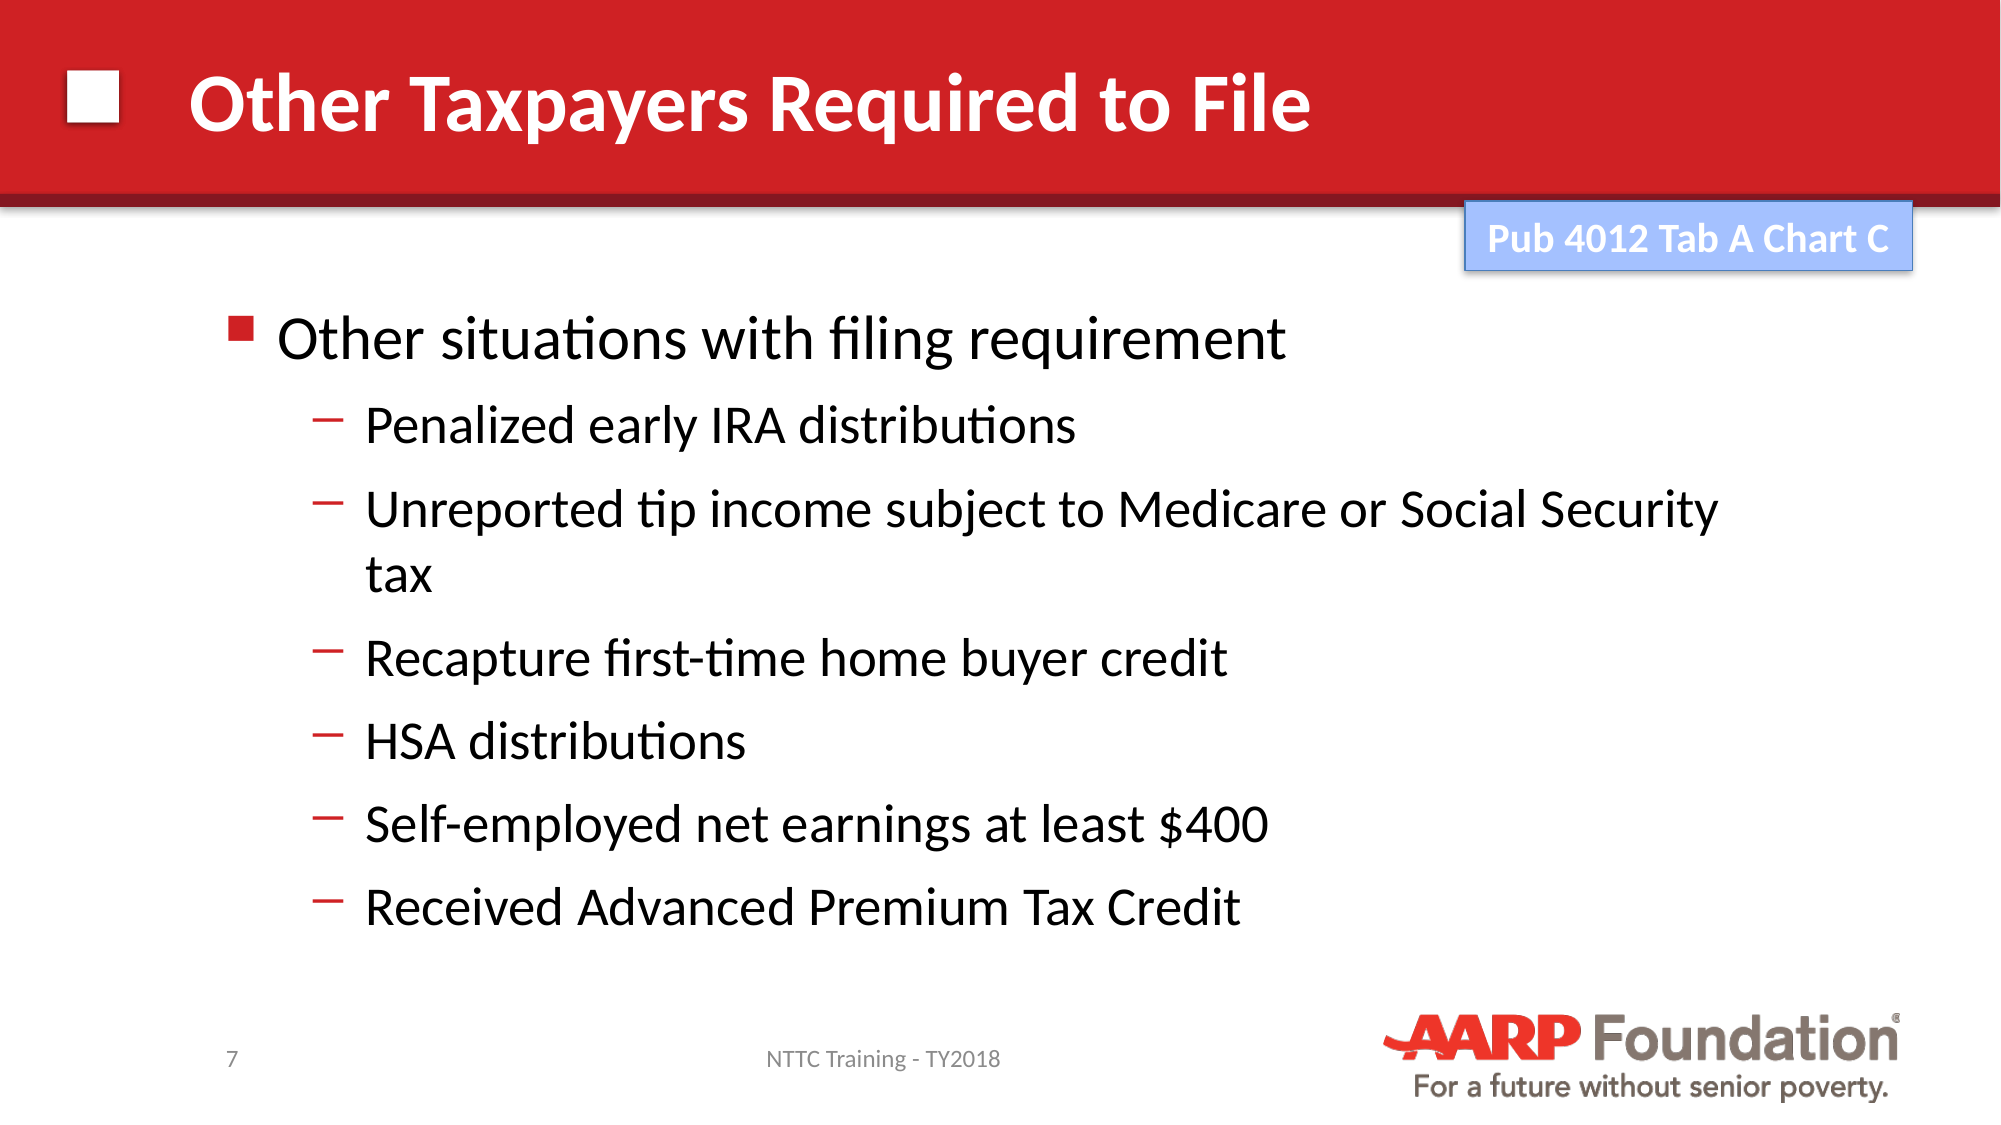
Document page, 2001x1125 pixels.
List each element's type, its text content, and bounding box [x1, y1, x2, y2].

slide_number 7 [99, 1027, 254, 1088]
footer NTTC Training - TY2018 [570, 1027, 1204, 1088]
list Other situations with filing requirement Penalized early IRA distributions Unreported tip income subject to Medicare or Social Security tax Recapture first-time home buyer credit HSA distributions Self-employed net earnings at least $400 Received Advanced Premium Tax Credit [209, 288, 1810, 949]
text_box Pub 4012 Tab A Chart C [1464, 200, 1913, 271]
title Other Taxpayers Required to File [174, 4, 1775, 193]
